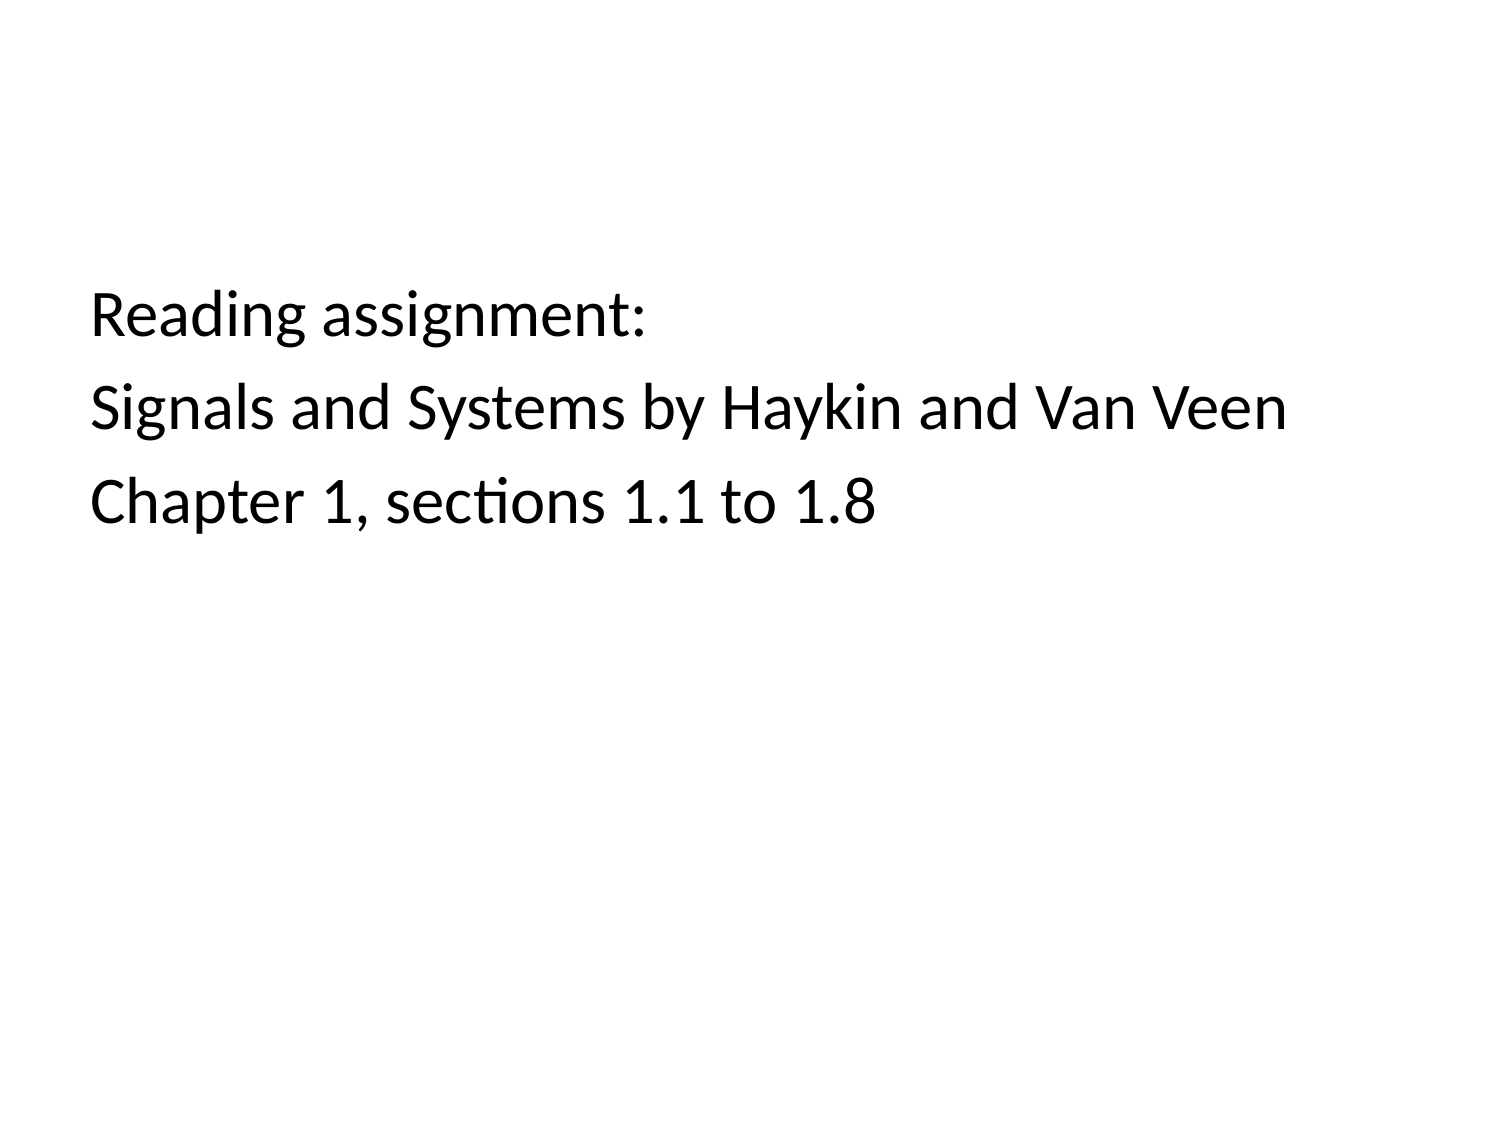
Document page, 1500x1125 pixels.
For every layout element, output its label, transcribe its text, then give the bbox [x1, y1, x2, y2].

list Reading assignment: Signals and Systems by Haykin and Van Veen Chapter 1, sections 1.1 to 1.8 [75, 262, 1425, 1005]
